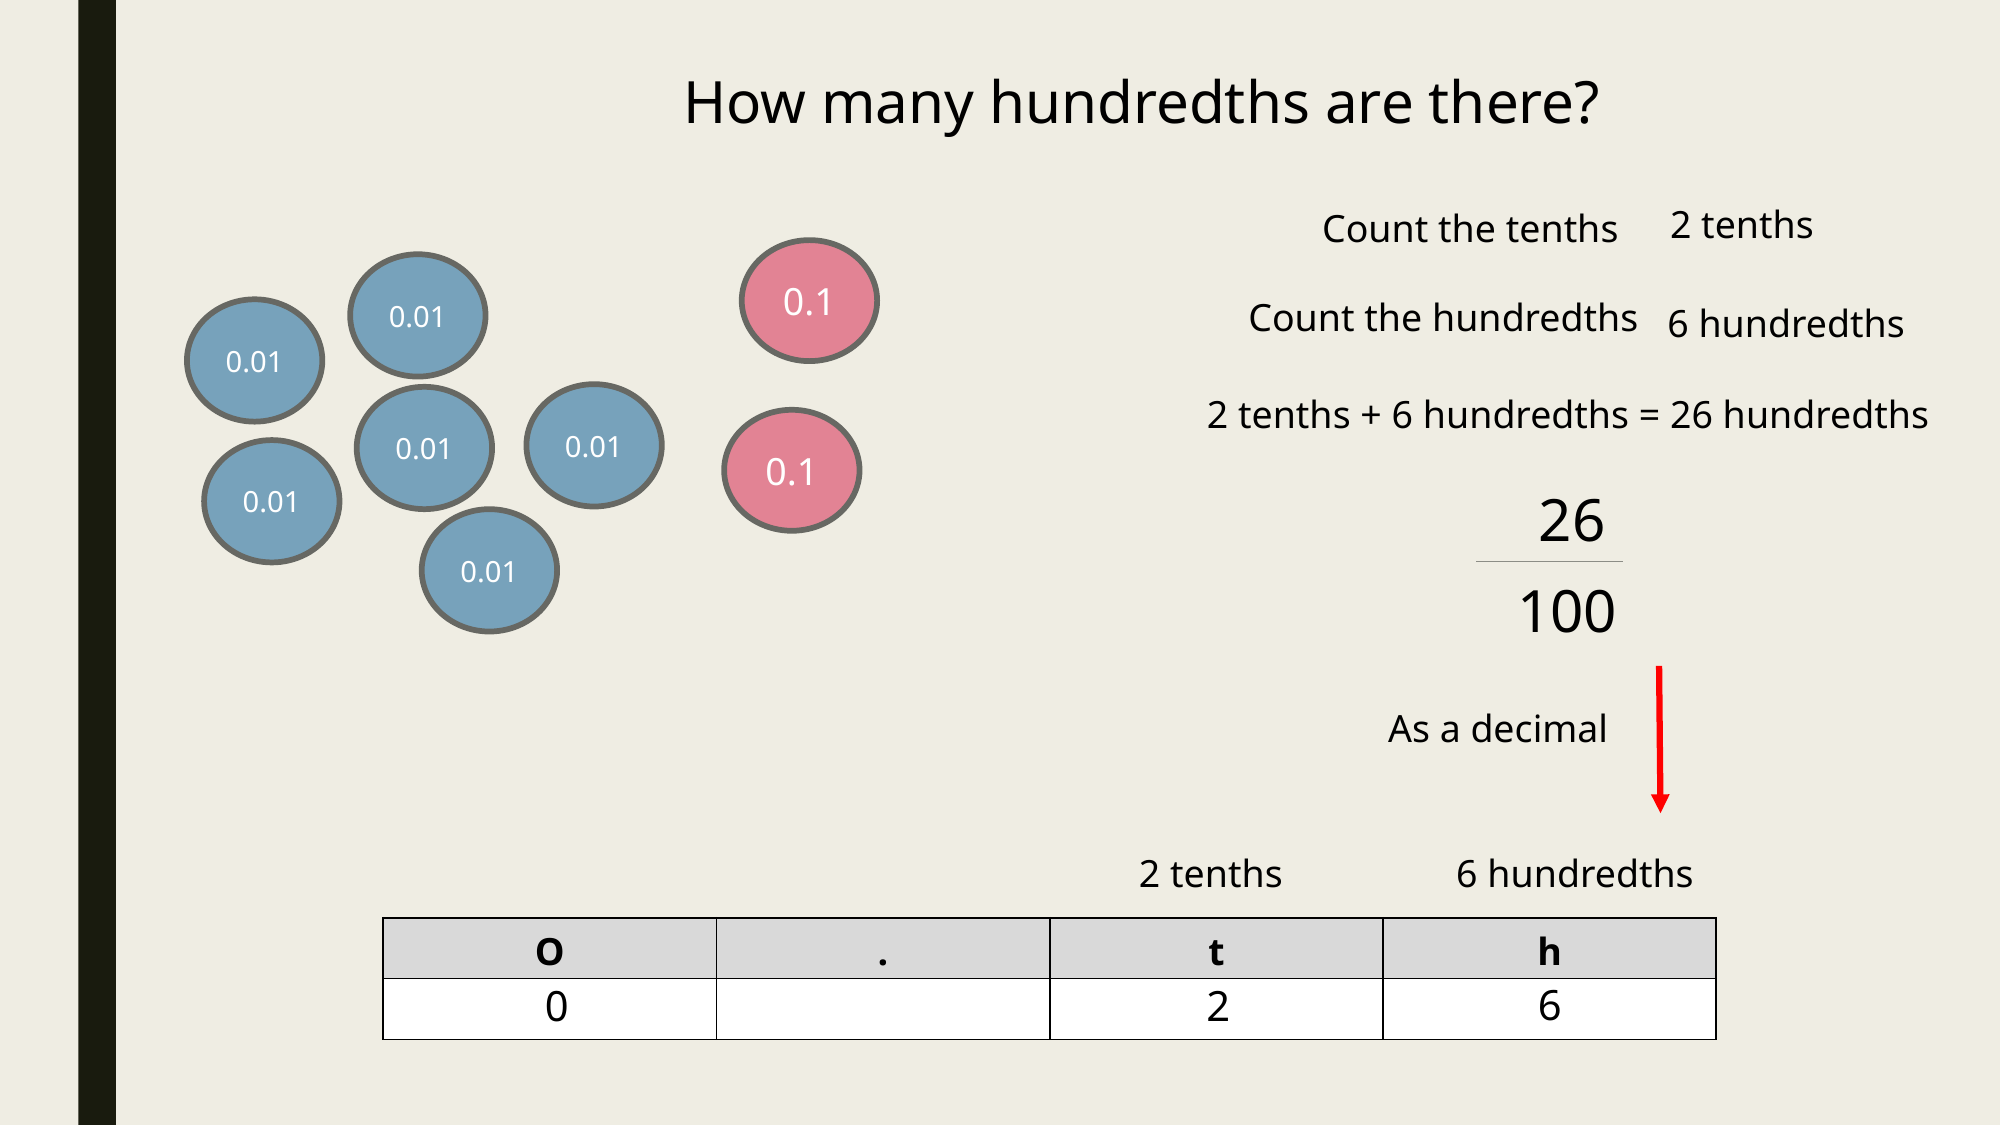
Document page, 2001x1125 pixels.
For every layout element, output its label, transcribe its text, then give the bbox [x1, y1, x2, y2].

text_box 6 hundredths [1441, 842, 1709, 903]
text_box 6 hundredths [1652, 292, 1920, 353]
table_cell [1051, 979, 1382, 1039]
text_box 0.01 [418, 506, 560, 635]
text_box Count the tenths [1307, 198, 1634, 258]
text_box 0.01 [184, 296, 326, 425]
table_cell [717, 979, 1049, 1039]
text_box 0.01 [347, 251, 489, 380]
text_box 6 [1523, 970, 1577, 1036]
text_box Count the hundredths [1233, 286, 1664, 346]
text_box 0.1 [738, 237, 881, 364]
text_box 0.01 [523, 381, 665, 510]
table_cell [1384, 979, 1715, 1039]
table_cell [384, 979, 716, 1039]
table_header t [1051, 919, 1382, 978]
table_header O [384, 919, 716, 978]
text_box 0.01 [353, 383, 495, 513]
table_header h [1384, 919, 1715, 978]
text_box 26 [1524, 475, 1621, 561]
text_box 100 [1502, 566, 1632, 652]
text_box 2 [1191, 972, 1246, 1038]
text_box 0 [529, 972, 584, 1038]
table_header . [717, 919, 1049, 978]
text_box 2 tenths + 6 hundredths = 26 hundredths [1192, 383, 1955, 444]
text_box 0.1 [721, 406, 863, 534]
text_box 2 tenths [1655, 193, 1829, 254]
text_box 0.01 [201, 437, 343, 566]
text_box How many hundredths are there? [668, 57, 1630, 143]
text_box 2 tenths [1124, 842, 1298, 903]
text_box As a decimal [1373, 697, 1624, 758]
